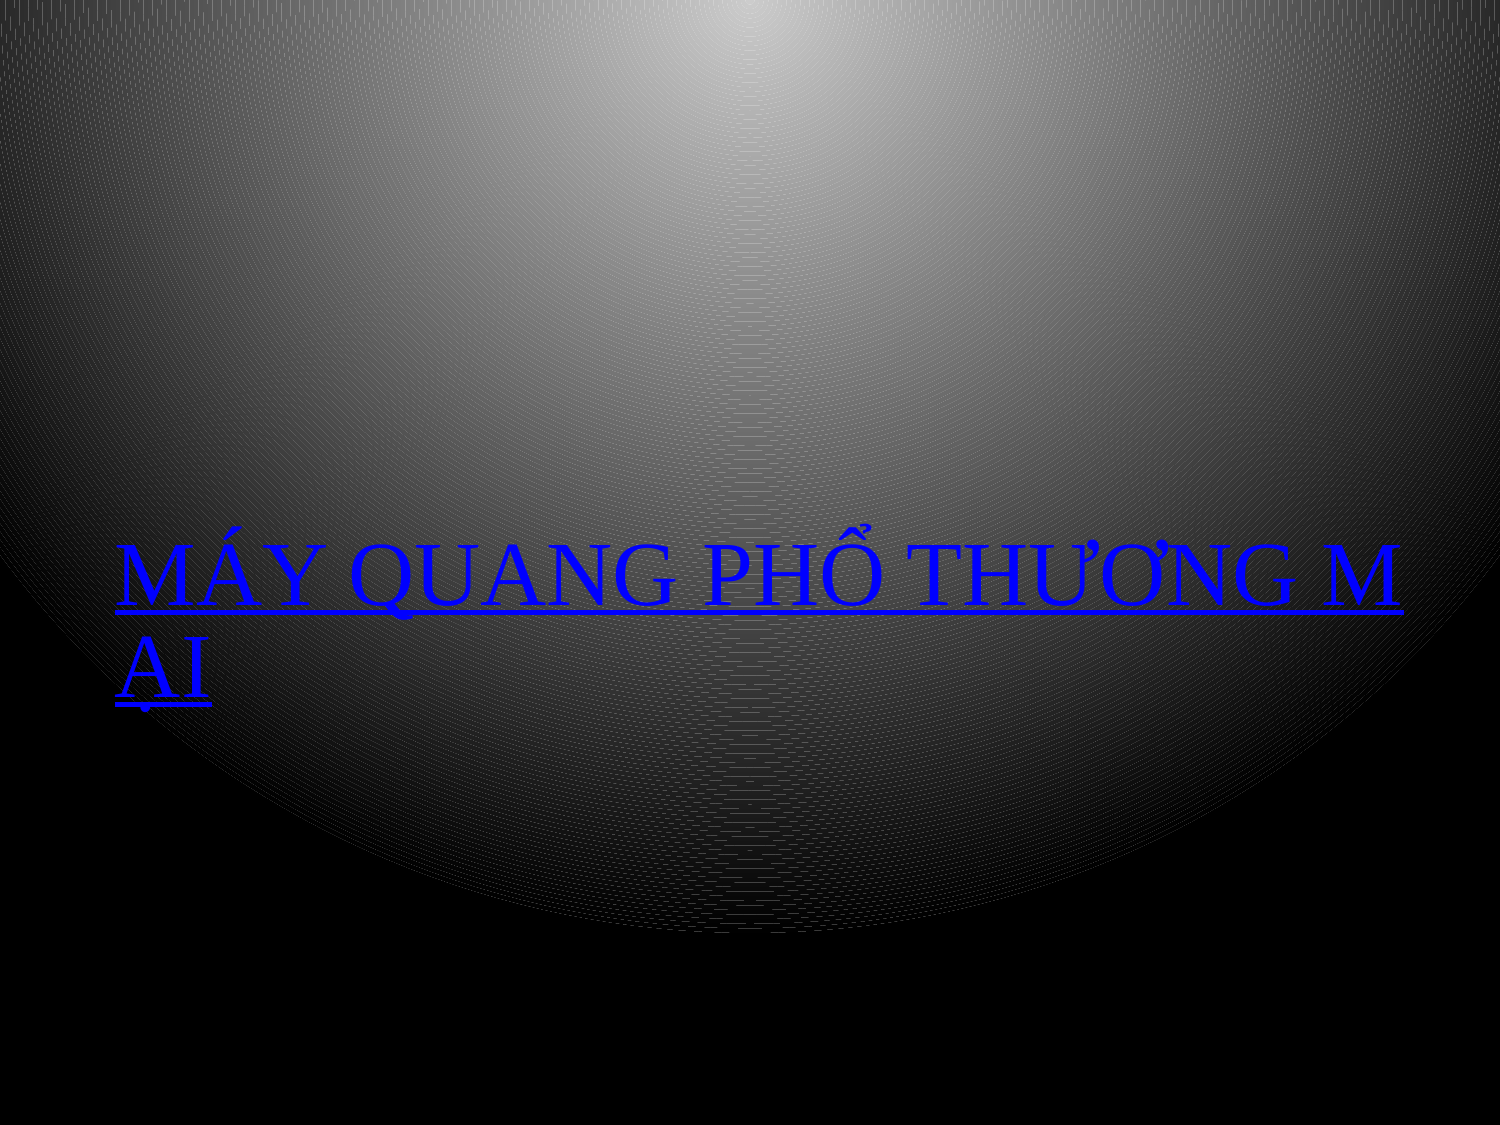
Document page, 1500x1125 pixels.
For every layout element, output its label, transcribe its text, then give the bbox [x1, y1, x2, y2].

title MÁY QUANG PHỔ THƯƠNG MẠI [99, 474, 1450, 663]
